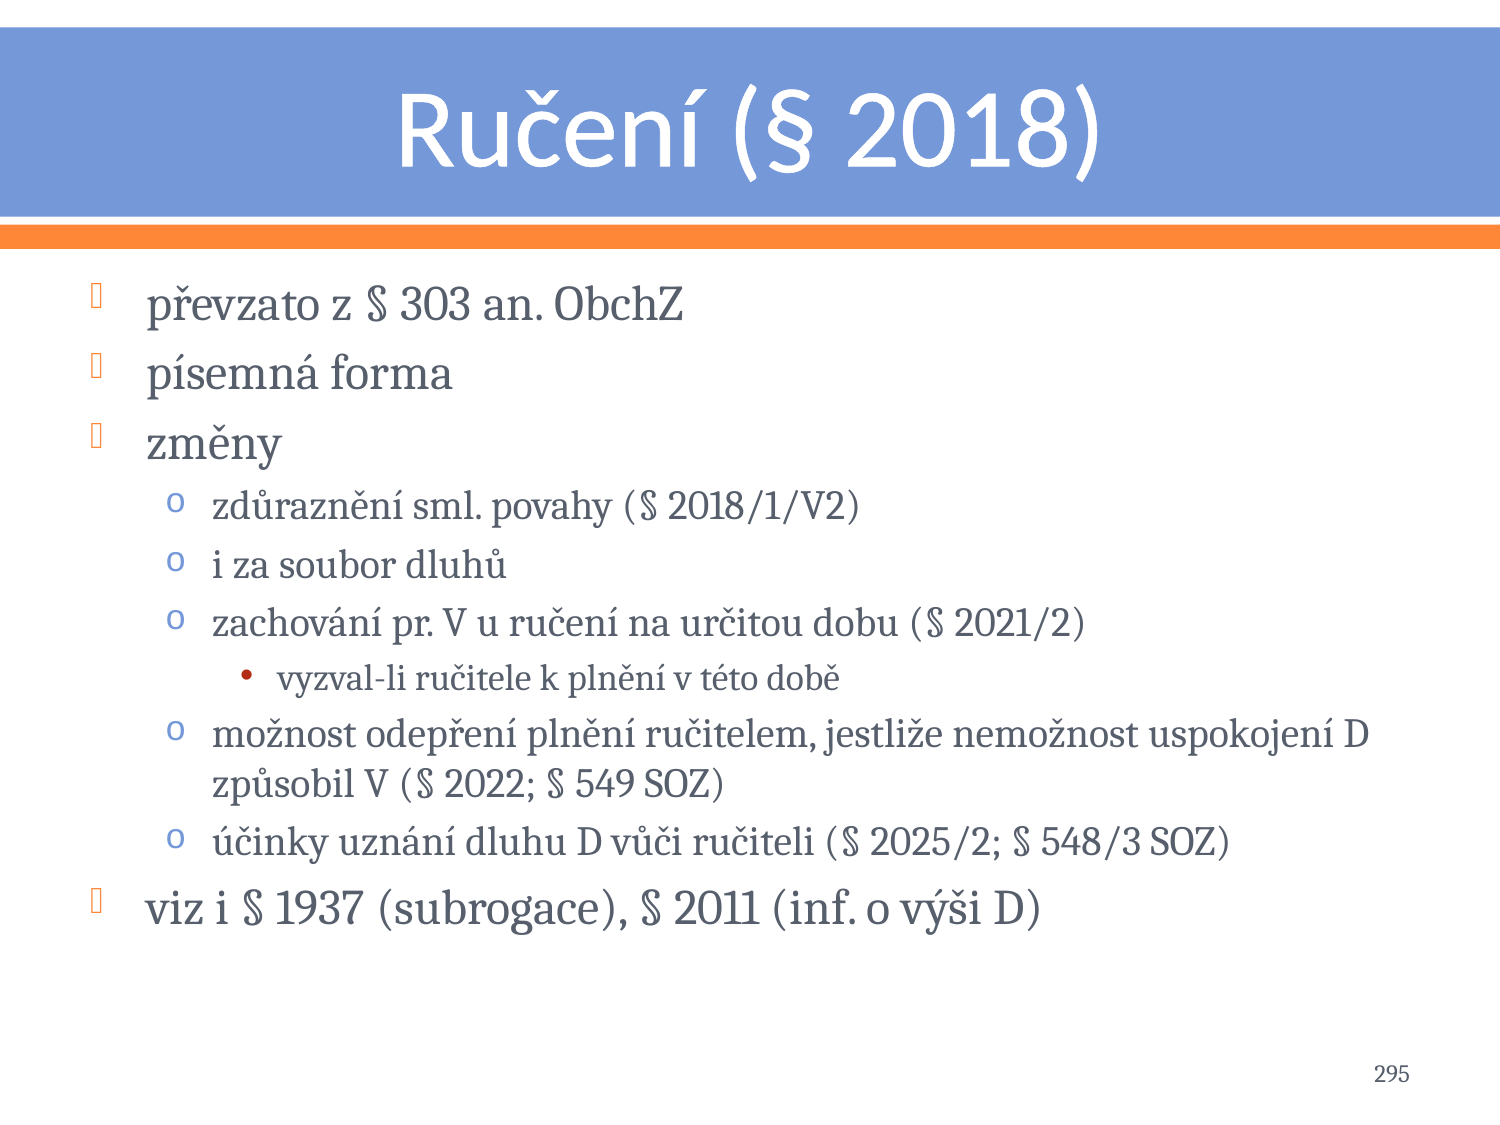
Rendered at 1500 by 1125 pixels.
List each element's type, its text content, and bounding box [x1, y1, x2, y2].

title Ručení (§ 2018) [75, 29, 1425, 213]
slide_number 295 [1074, 1042, 1425, 1103]
list převzato z § 303 an. ObchZ písemná forma změny zdůraznění sml. povahy (§ 2018/1/V2) i za soubor dluhů zachování pr. V u ručení na určitou dobu (§ 2021/2) vyzval-li ručitele k plnění v této době možnost odepření plnění ručitelem, jestliže nemožnost uspokojení D způsobil V (§ 2022; § 549 SOZ) účinky uznání dluhu D vůči ručiteli (§ 2025/2; § 548/3 SOZ) viz i § 1937 (subrogace), § 2011 (inf. o výši D) [75, 262, 1425, 1005]
